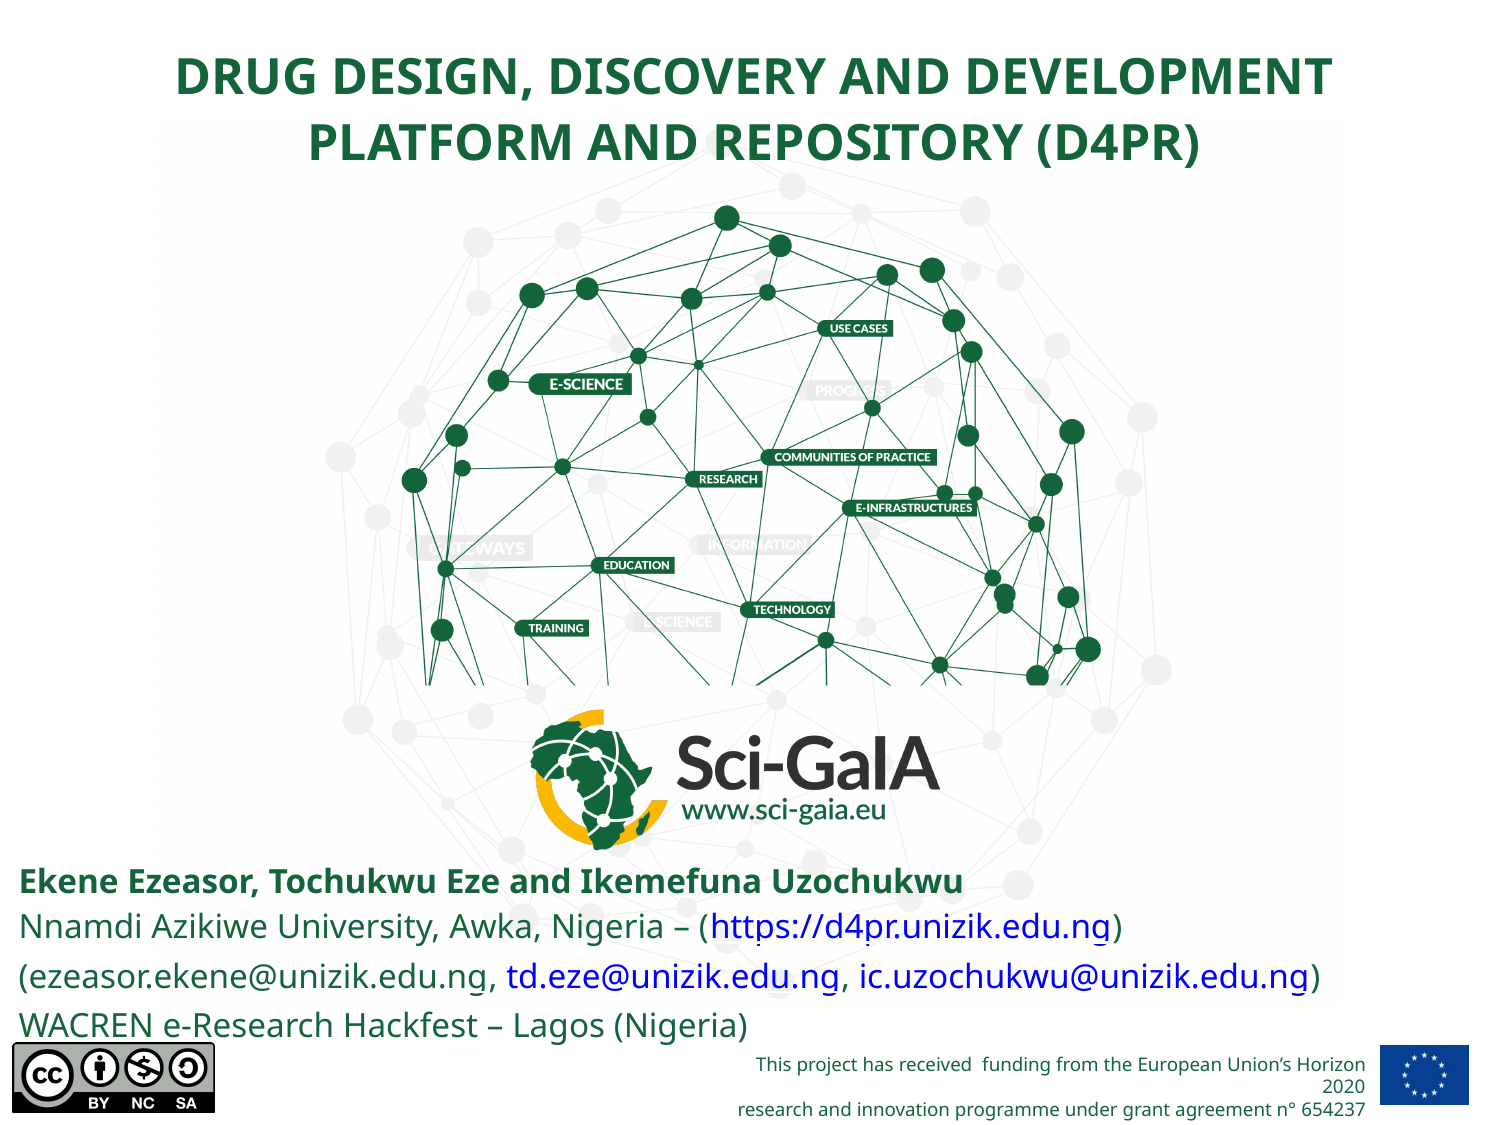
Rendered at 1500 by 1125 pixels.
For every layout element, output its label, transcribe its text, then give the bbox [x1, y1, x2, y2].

picture [12, 1042, 215, 1113]
text_box Ekene Ezeasor, Tochukwu Eze and Ikemefuna Uzochukwu Nnamdi Azikiwe University, Awka, Nigeria – (https://d4pr.unizik.edu.ng) (ezeasor.ekene@unizik.edu.ng, td.eze@unizik.edu.ng, ic.uzochukwu@unizik.edu.ng) WACREN e-Research Hackfest – Lagos (Nigeria) [3, 849, 1500, 1052]
text_box DRUG DESIGN, DISCOVERY AND DEVELOPMENT PLATFORM AND REPOSITORY (D4PR) [39, 31, 1470, 178]
picture [1380, 1052, 1469, 1105]
picture [158, 178, 1338, 849]
